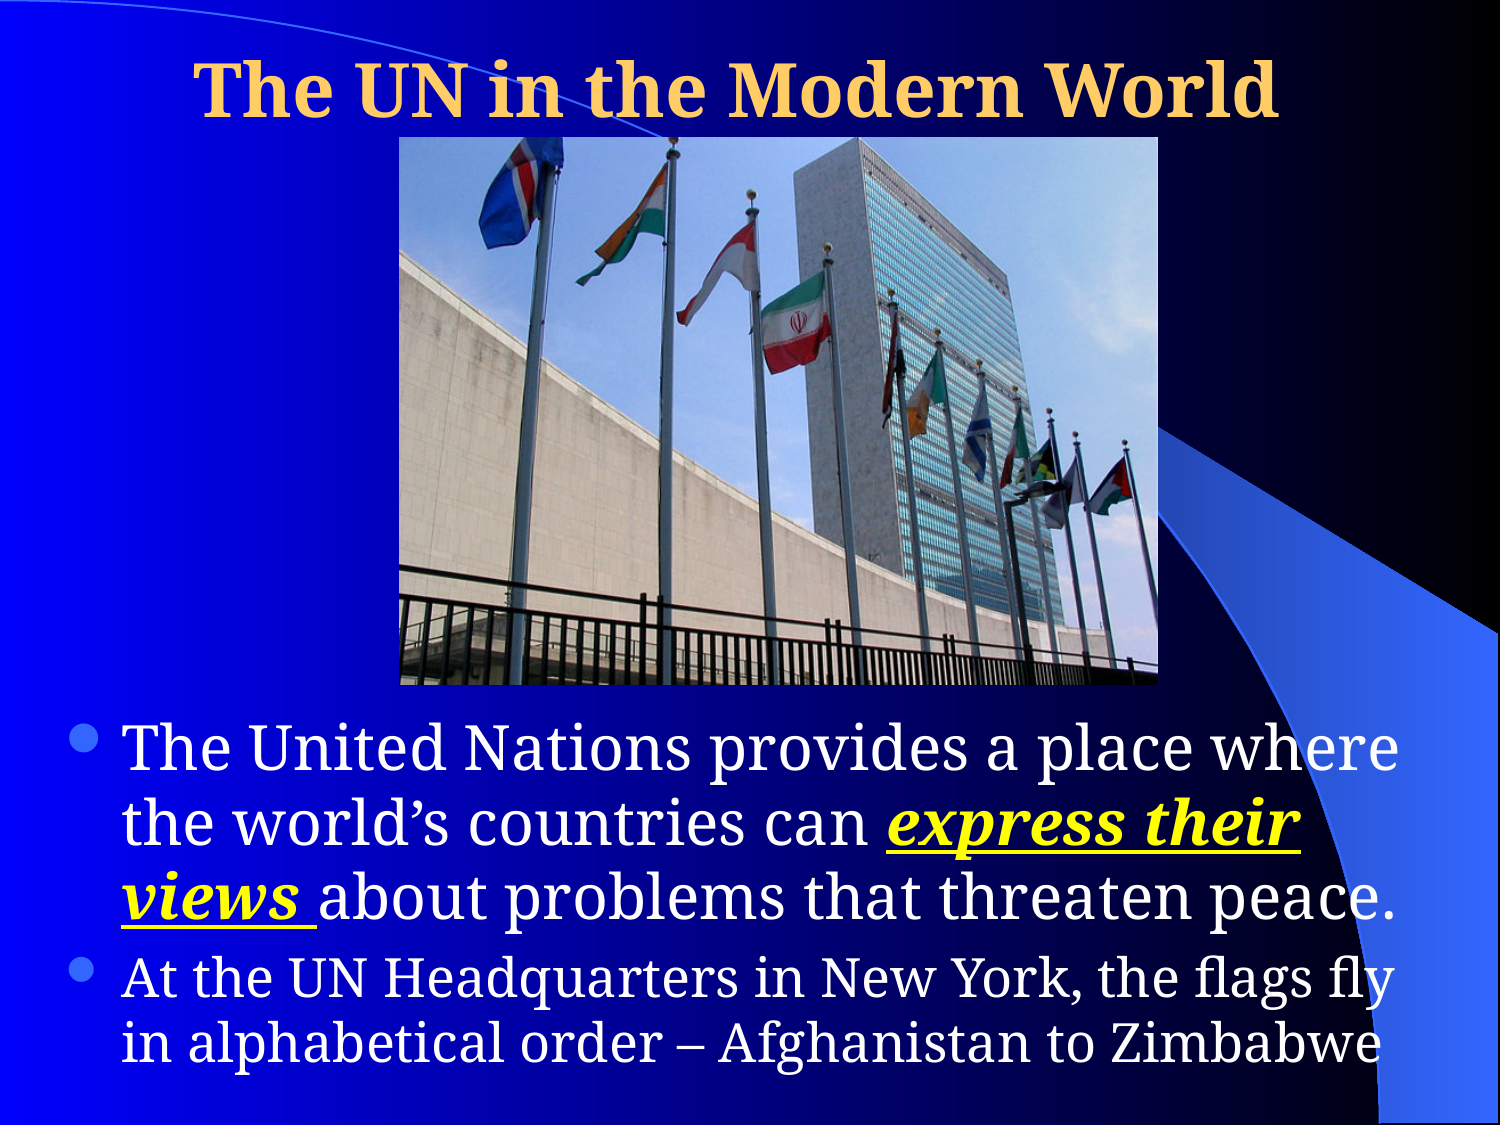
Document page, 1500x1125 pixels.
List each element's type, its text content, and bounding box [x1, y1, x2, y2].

title The UN in the Modern World [99, 0, 1376, 176]
picture [399, 137, 1158, 686]
list The United Nations provides a place where the world’s countries can express their views about problems that threaten peace. At the UN Headquarters in New York, the flags fly in alphabetical order – Afghanistan to Zimbabwe [50, 699, 1442, 1125]
